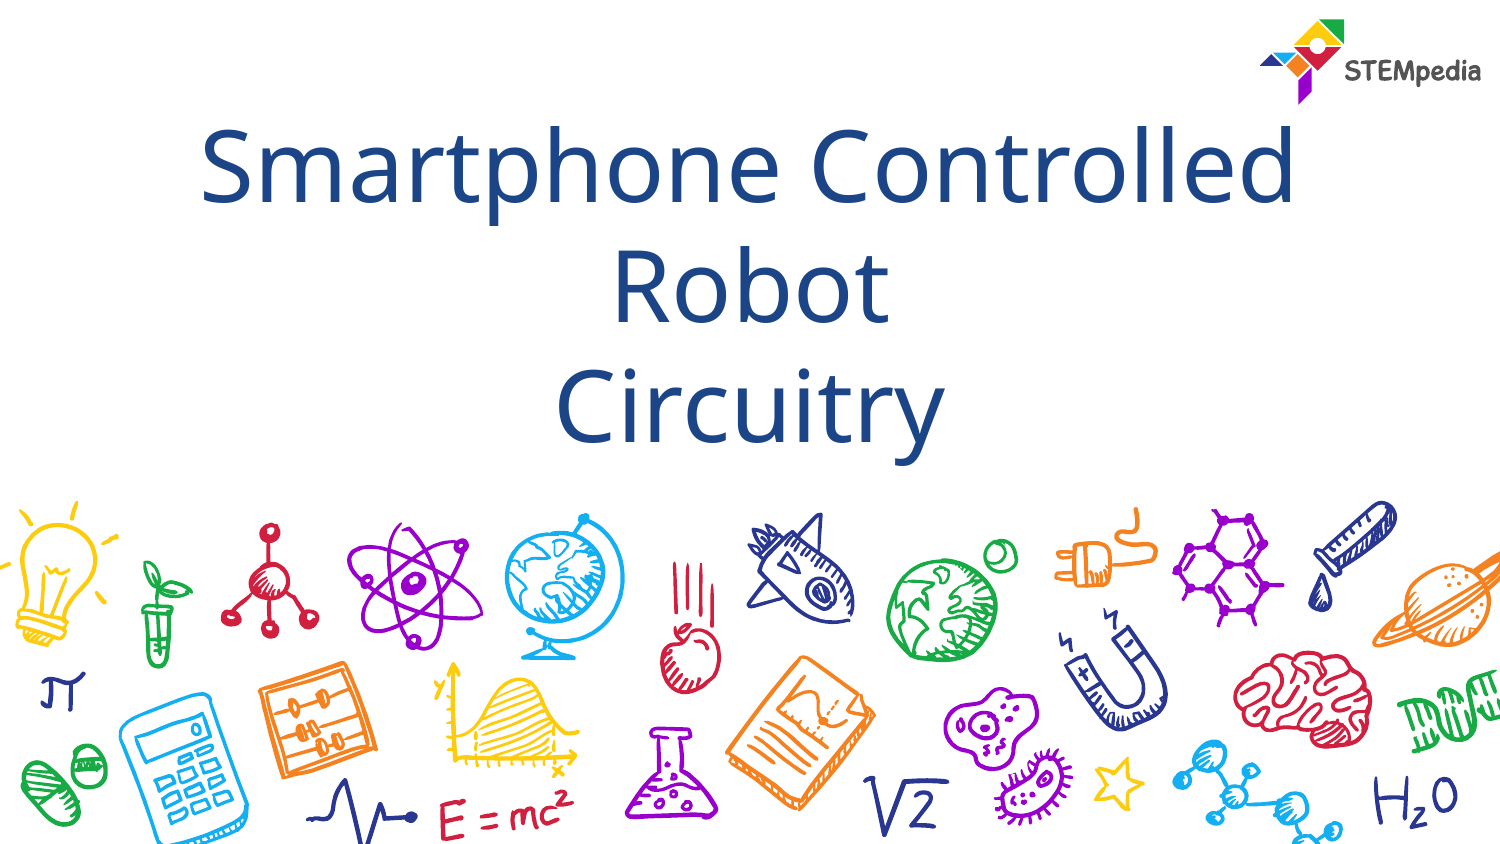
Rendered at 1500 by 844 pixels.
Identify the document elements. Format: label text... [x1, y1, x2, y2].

title Smartphone Controlled Robot Circuitry [37, 187, 1463, 378]
